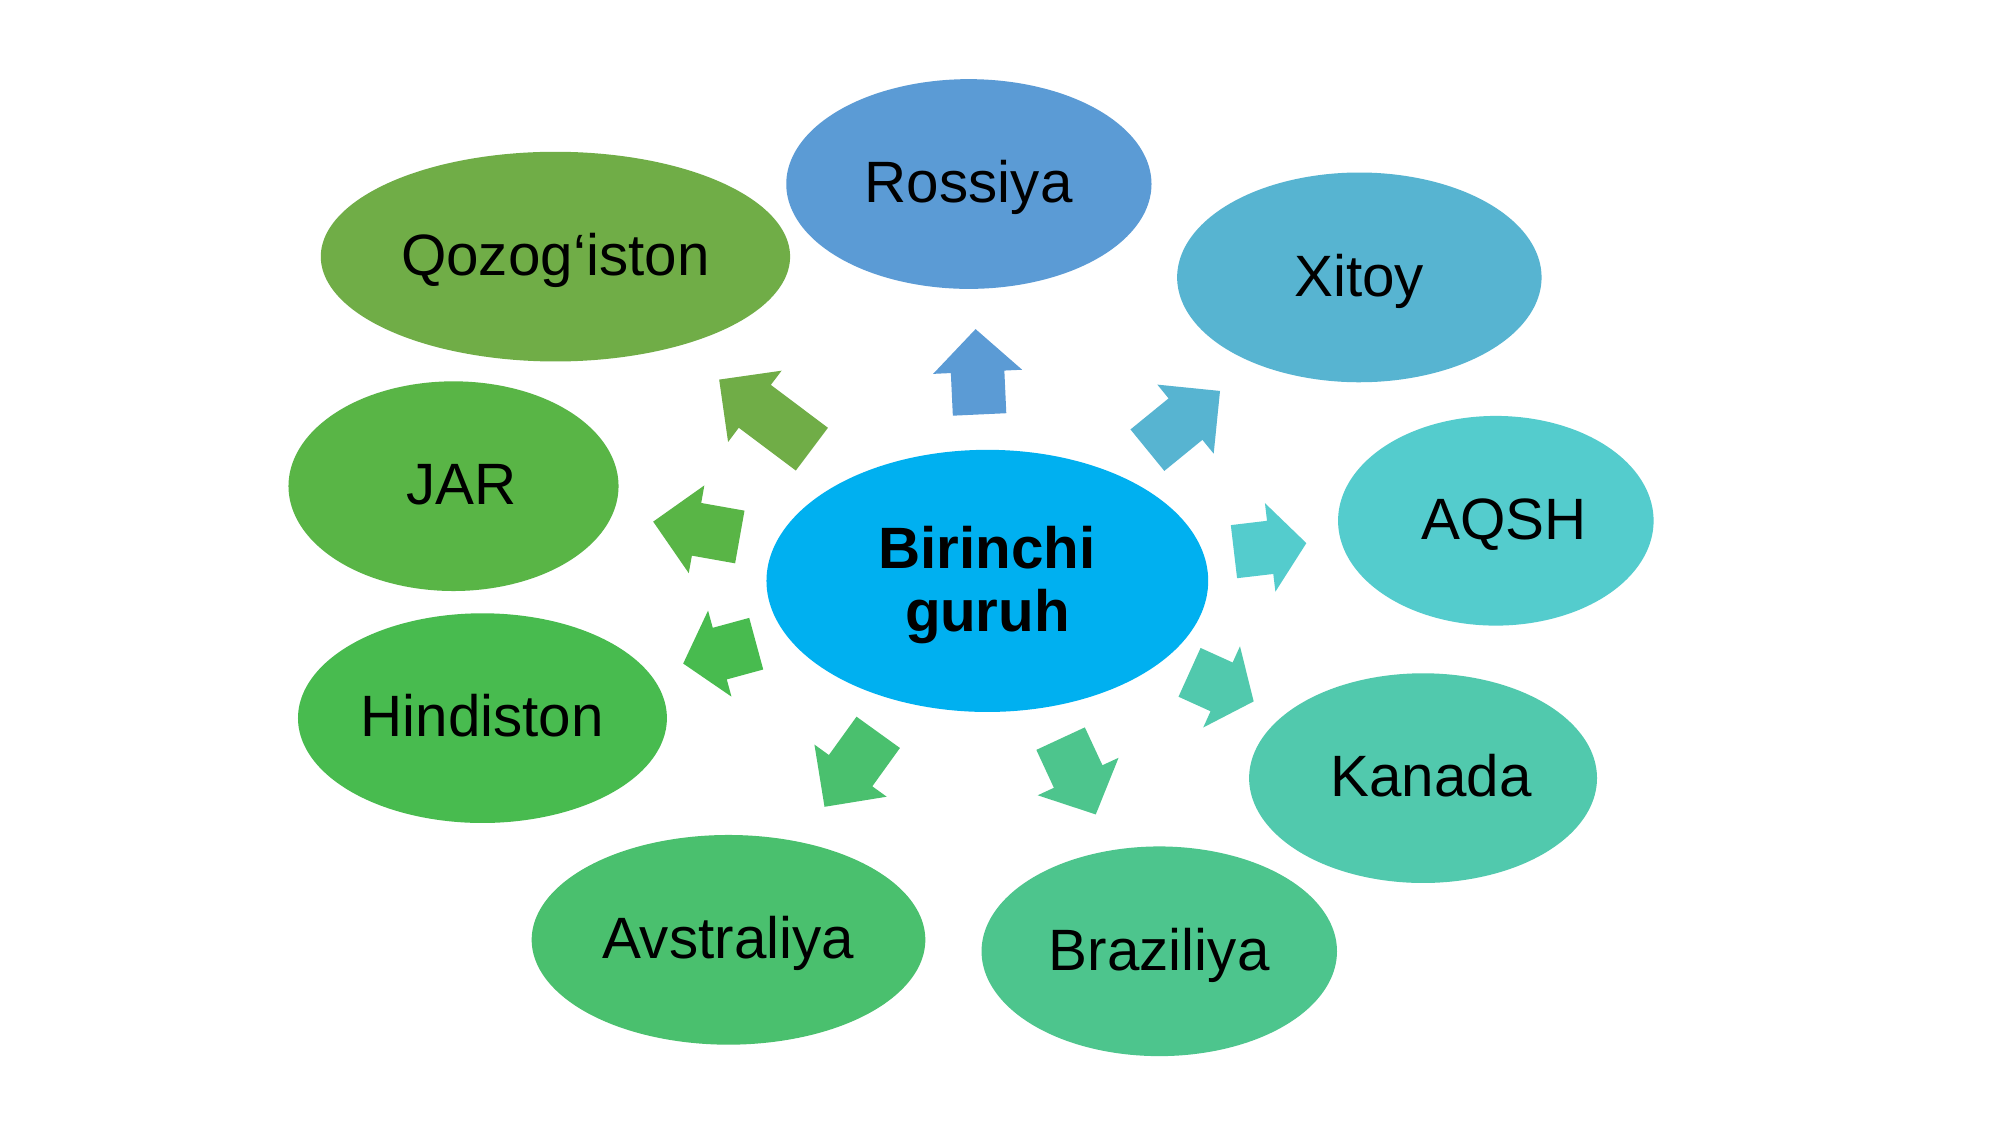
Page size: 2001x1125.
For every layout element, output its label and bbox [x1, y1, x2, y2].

text_box [61, 76, 1907, 1062]
